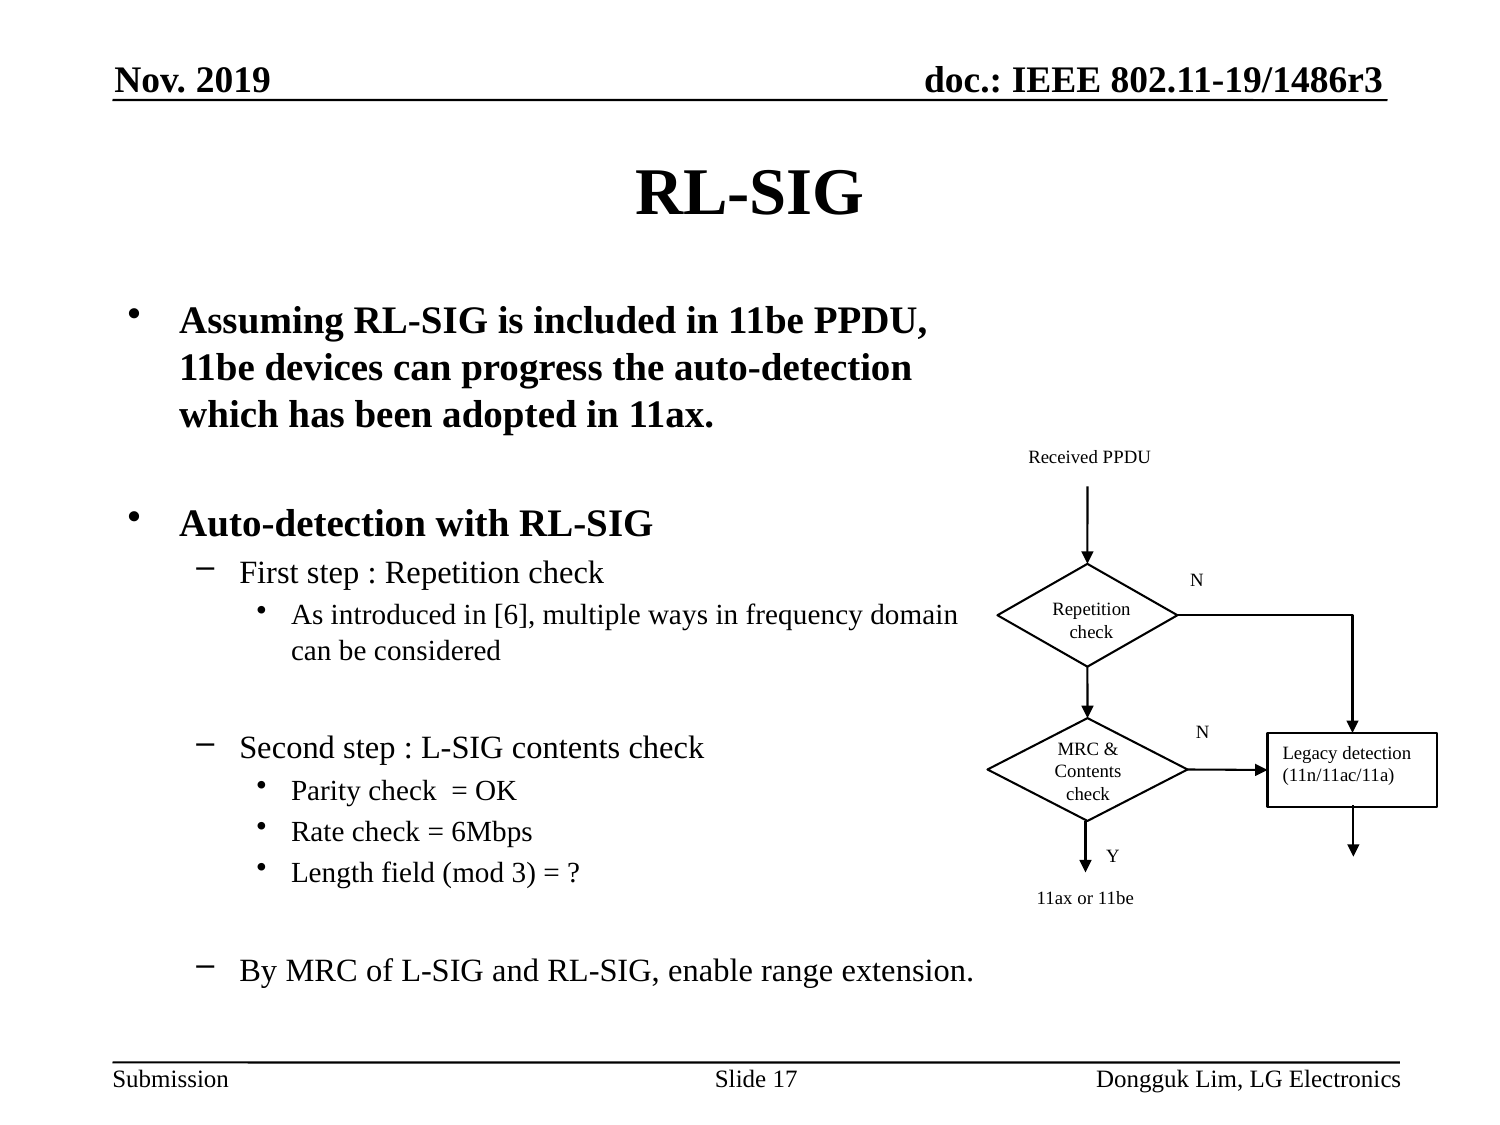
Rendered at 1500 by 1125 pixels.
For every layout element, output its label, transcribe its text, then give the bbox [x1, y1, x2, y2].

footer Dongguk Lim, LG Electronics [1092, 1061, 1402, 1093]
title RL-SIG [112, 112, 1388, 263]
list Assuming RL-SIG is included in 11be PPDU, 11be devices can progress the auto-detection which has been adopted in 11ax. Auto-detection with RL-SIG First step : Repetition check As introduced in [6], multiple ways in frequency domain can be considered Second step : L-SIG contents check Parity check = OK Rate check = 6Mbps Length field (mod 3) = ? By MRC of L-SIG and RL-SIG, enable range extension. [112, 287, 1000, 1000]
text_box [987, 437, 1438, 917]
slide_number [114, 54, 273, 101]
slide_number Slide 17 [712, 1061, 800, 1093]
